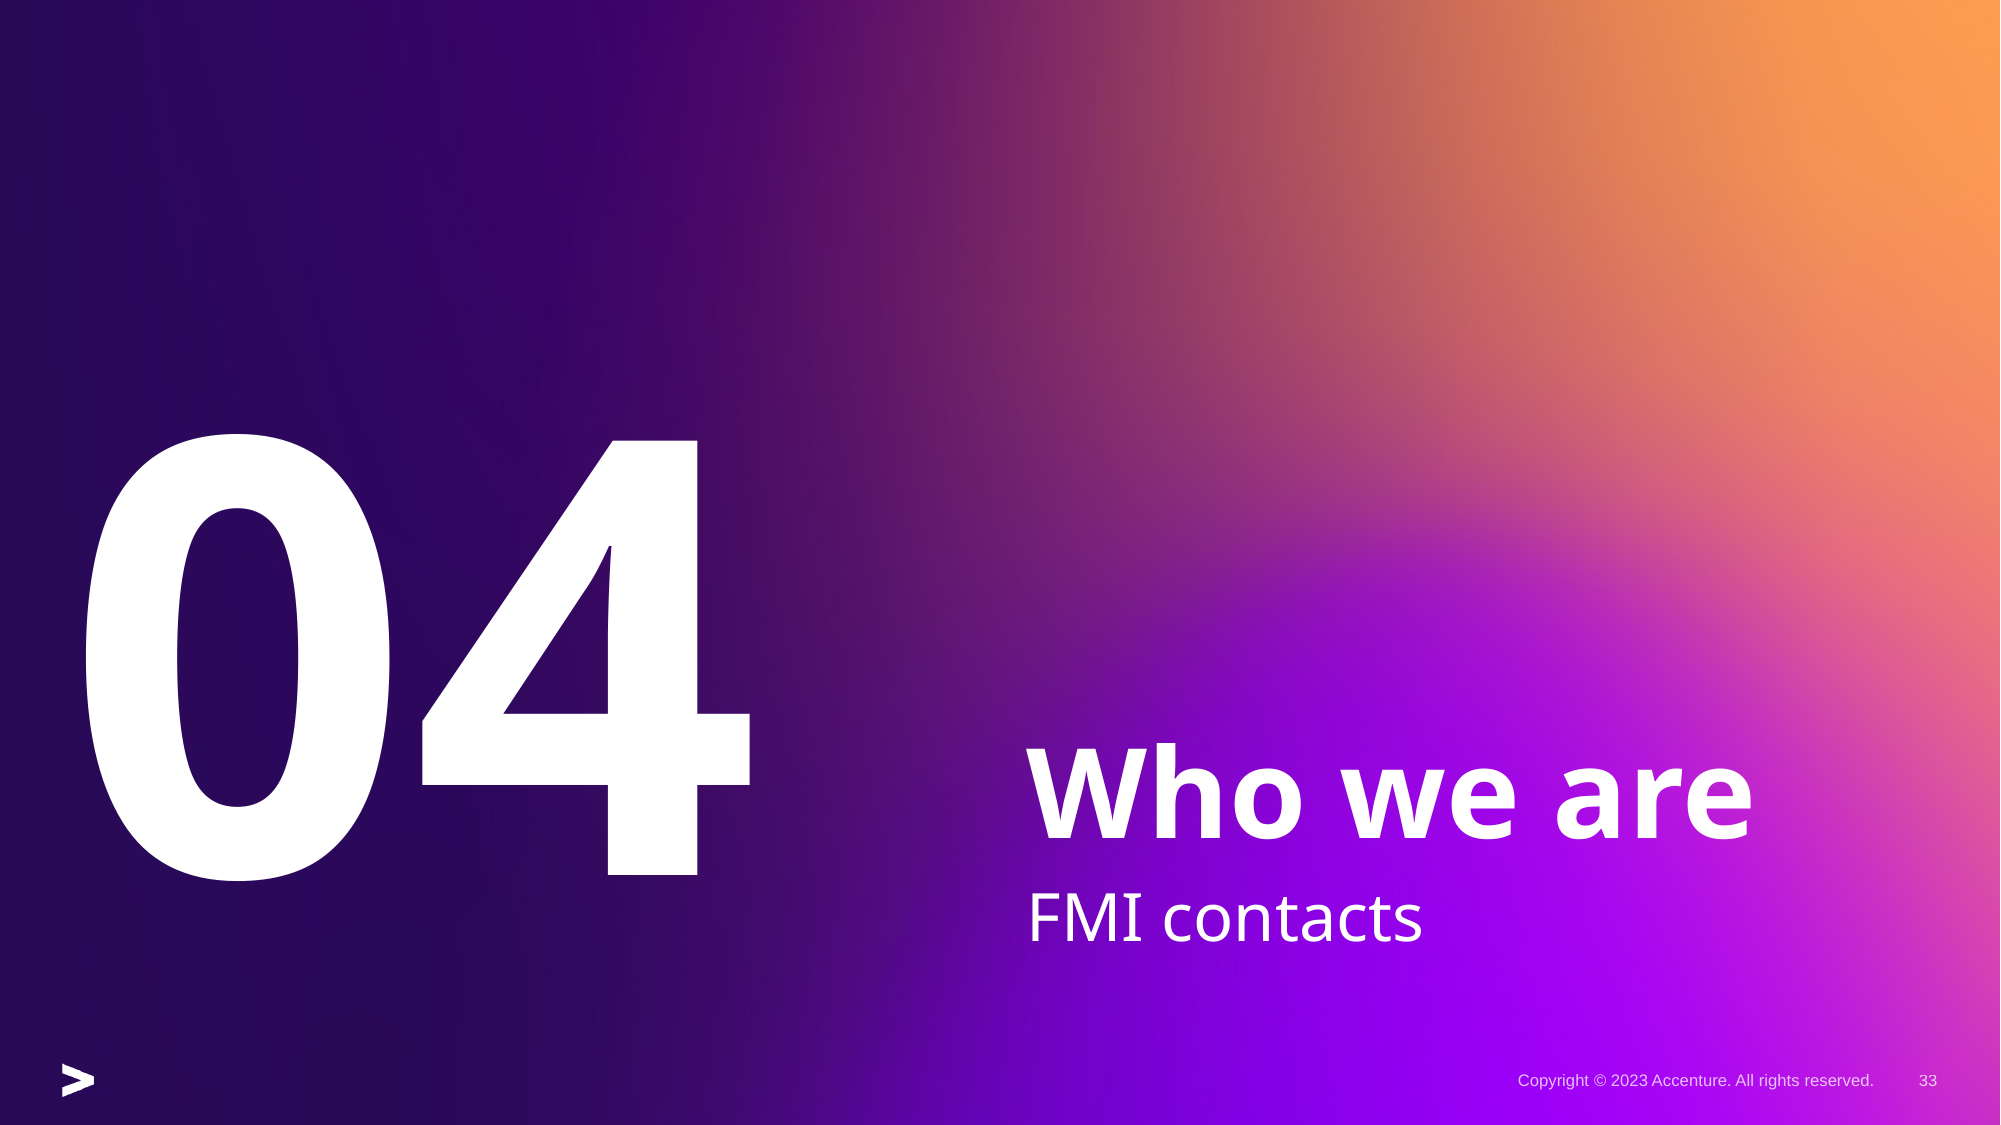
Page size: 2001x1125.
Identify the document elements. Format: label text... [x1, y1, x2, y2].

text_box Who we are [1026, 310, 1914, 863]
text_box FMI contacts [1026, 889, 1914, 1072]
text_box 04 [64, 196, 1061, 978]
picture [0, 0, 2000, 1125]
